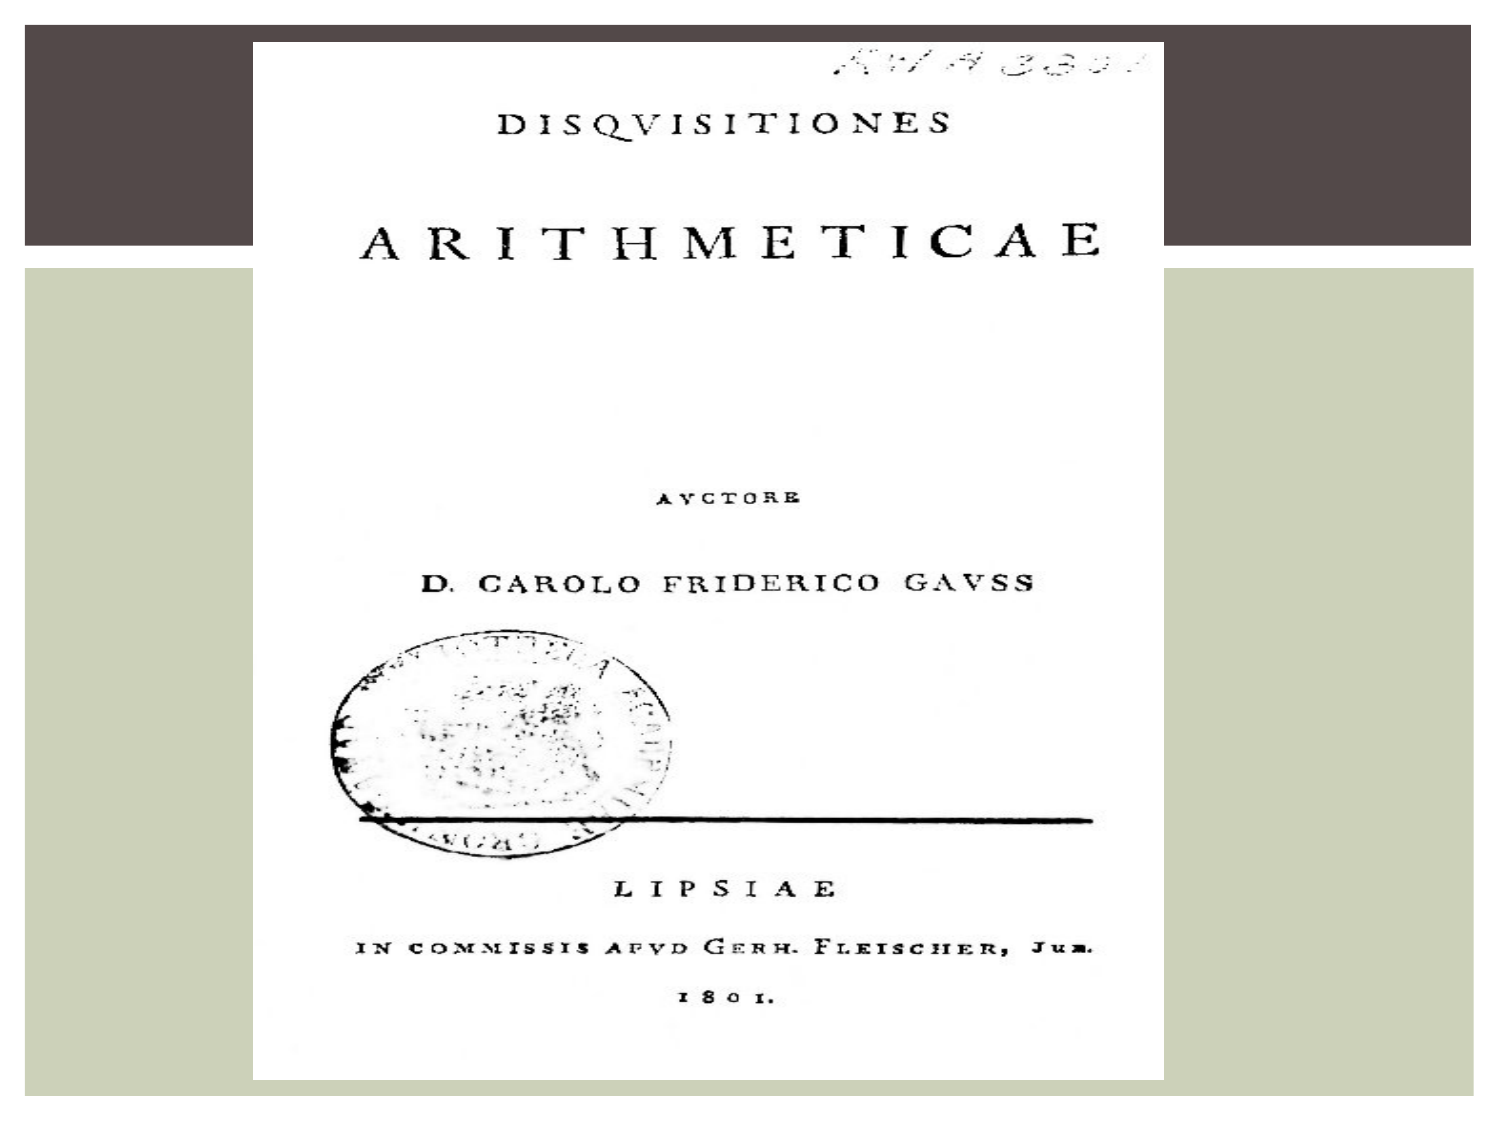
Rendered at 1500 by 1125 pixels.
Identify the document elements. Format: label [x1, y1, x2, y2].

list [253, 42, 1164, 1081]
